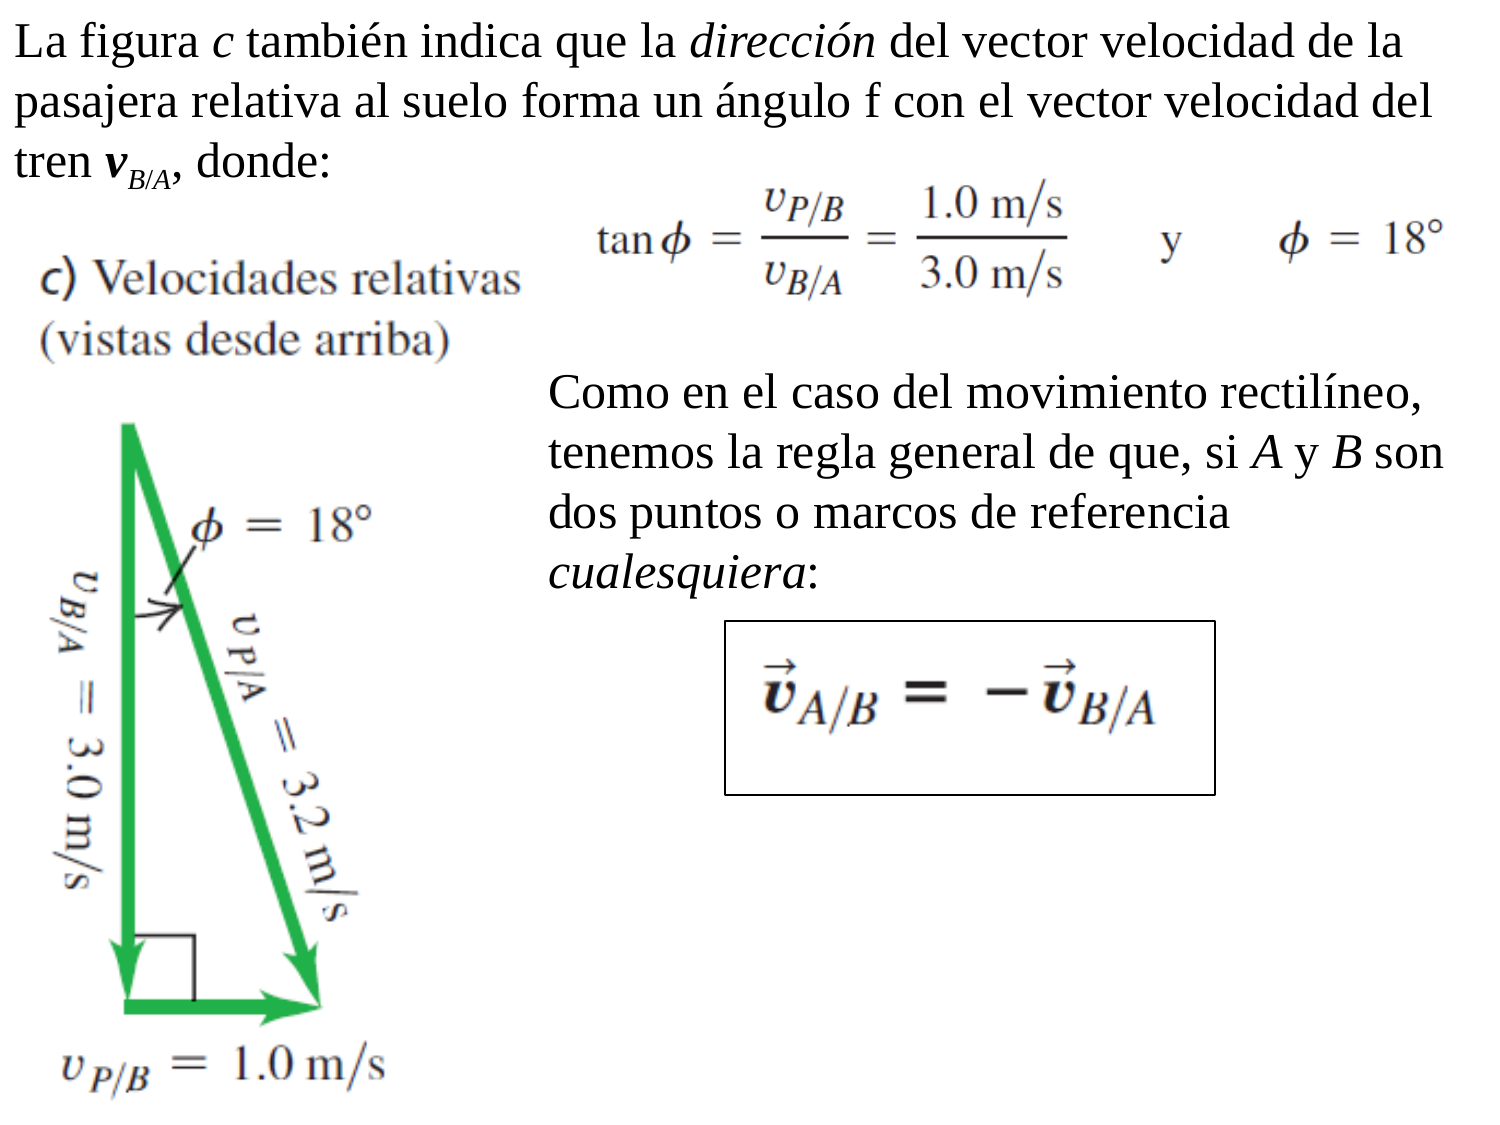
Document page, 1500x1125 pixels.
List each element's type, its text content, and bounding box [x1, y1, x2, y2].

text_box Como en el caso del movimiento rectilíneo, tenemos la regla general de que, si A y B son dos puntos o marcos de referencia cualesquiera: [591, 350, 1500, 606]
picture [726, 621, 1214, 795]
text_box La figura c también indica que la dirección del vector velocidad de la pasajera relativa al suelo forma un ángulo f con el vector velocidad del tren vB/A, donde: [0, 0, 1500, 203]
picture [0, 153, 1486, 1125]
